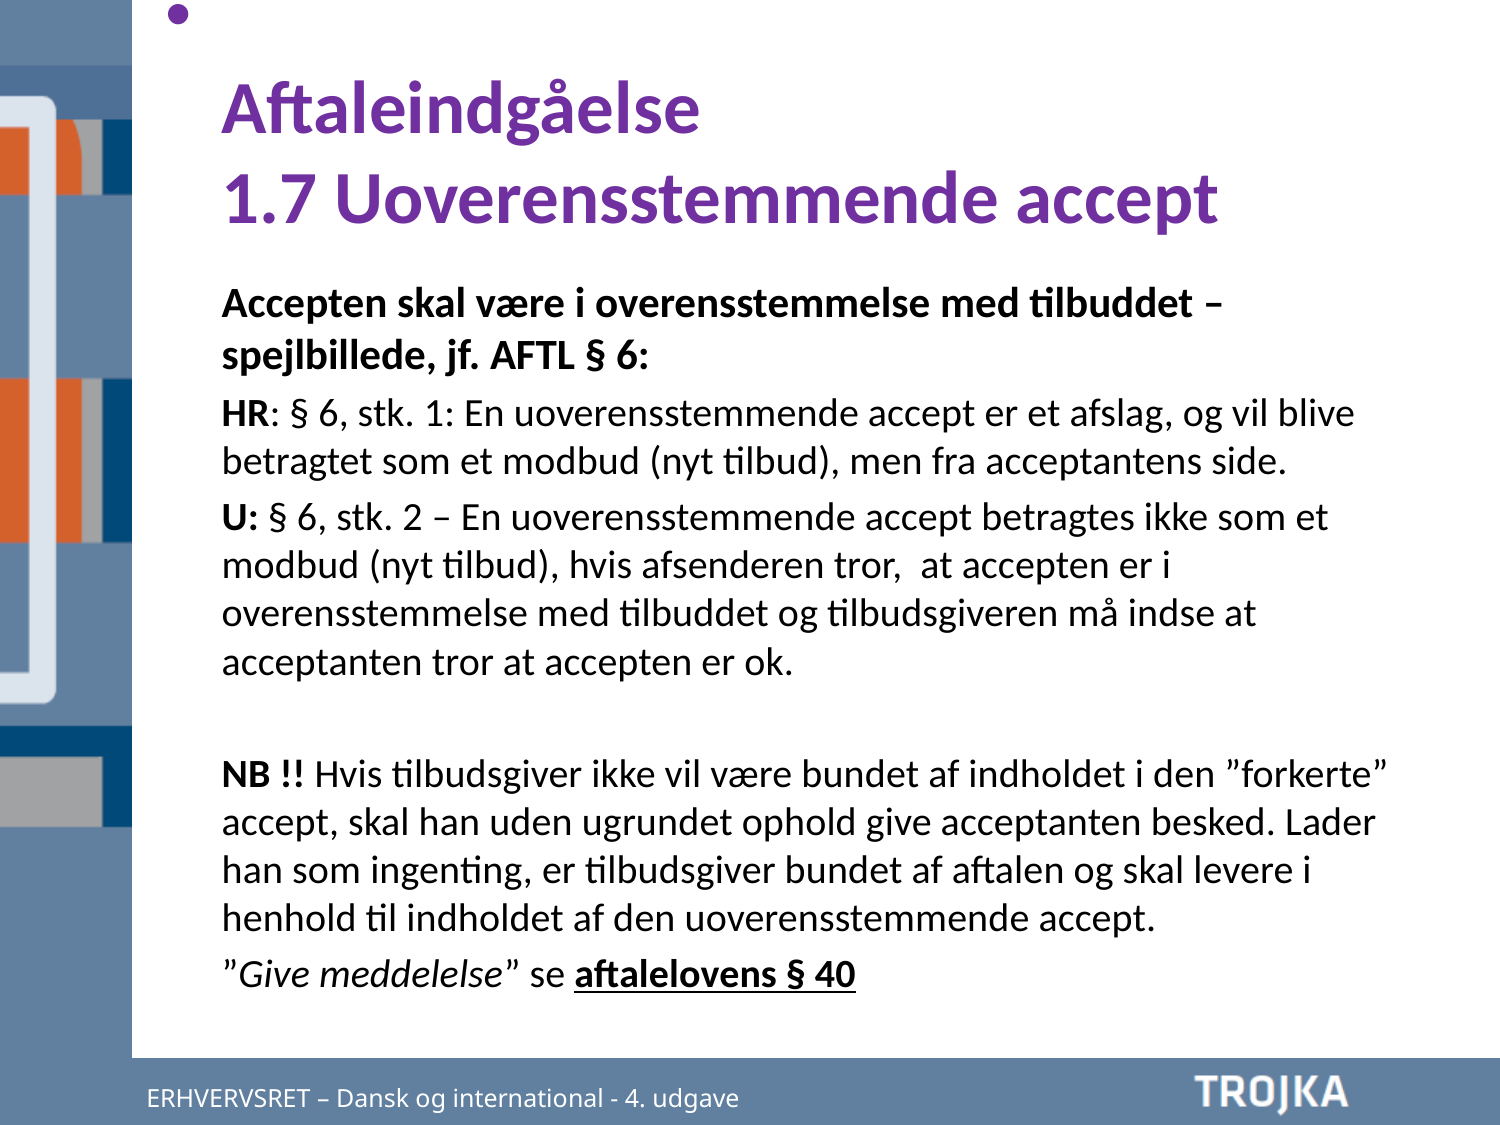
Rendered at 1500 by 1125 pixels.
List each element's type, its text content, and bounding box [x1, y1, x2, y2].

title Aftaleindgåelse 1.7 Uoverensstemmende accept [150, 54, 1500, 243]
list Accepten skal være i overensstemmelse med tilbuddet – spejlbillede, jf. AFTL § 6: HR: § 6, stk. 1: En uoverensstemmende accept er et afslag, og vil blive betragtet som et modbud (nyt tilbud), men fra acceptantens side. U: § 6, stk. 2 – En uoverensstemmende accept betragtes ikke som et modbud (nyt tilbud), hvis afsenderen tror, at accepten er i overensstemmelse med tilbuddet og tilbudsgiveren må indse at acceptanten tror at accepten er ok. NB !! Hvis tilbudsgiver ikke vil være bundet af indholdet i den ”forkerte” accept, skal han uden ugrundet ophold give acceptanten besked. Lader han som ingenting, er tilbudsgiver bundet af aftalen og skal levere i henhold til indholdet af den uoverensstemmende accept. ”Give meddelelse” se aftalelovens § 40 [206, 267, 1414, 1010]
picture [0, 0, 1500, 1125]
